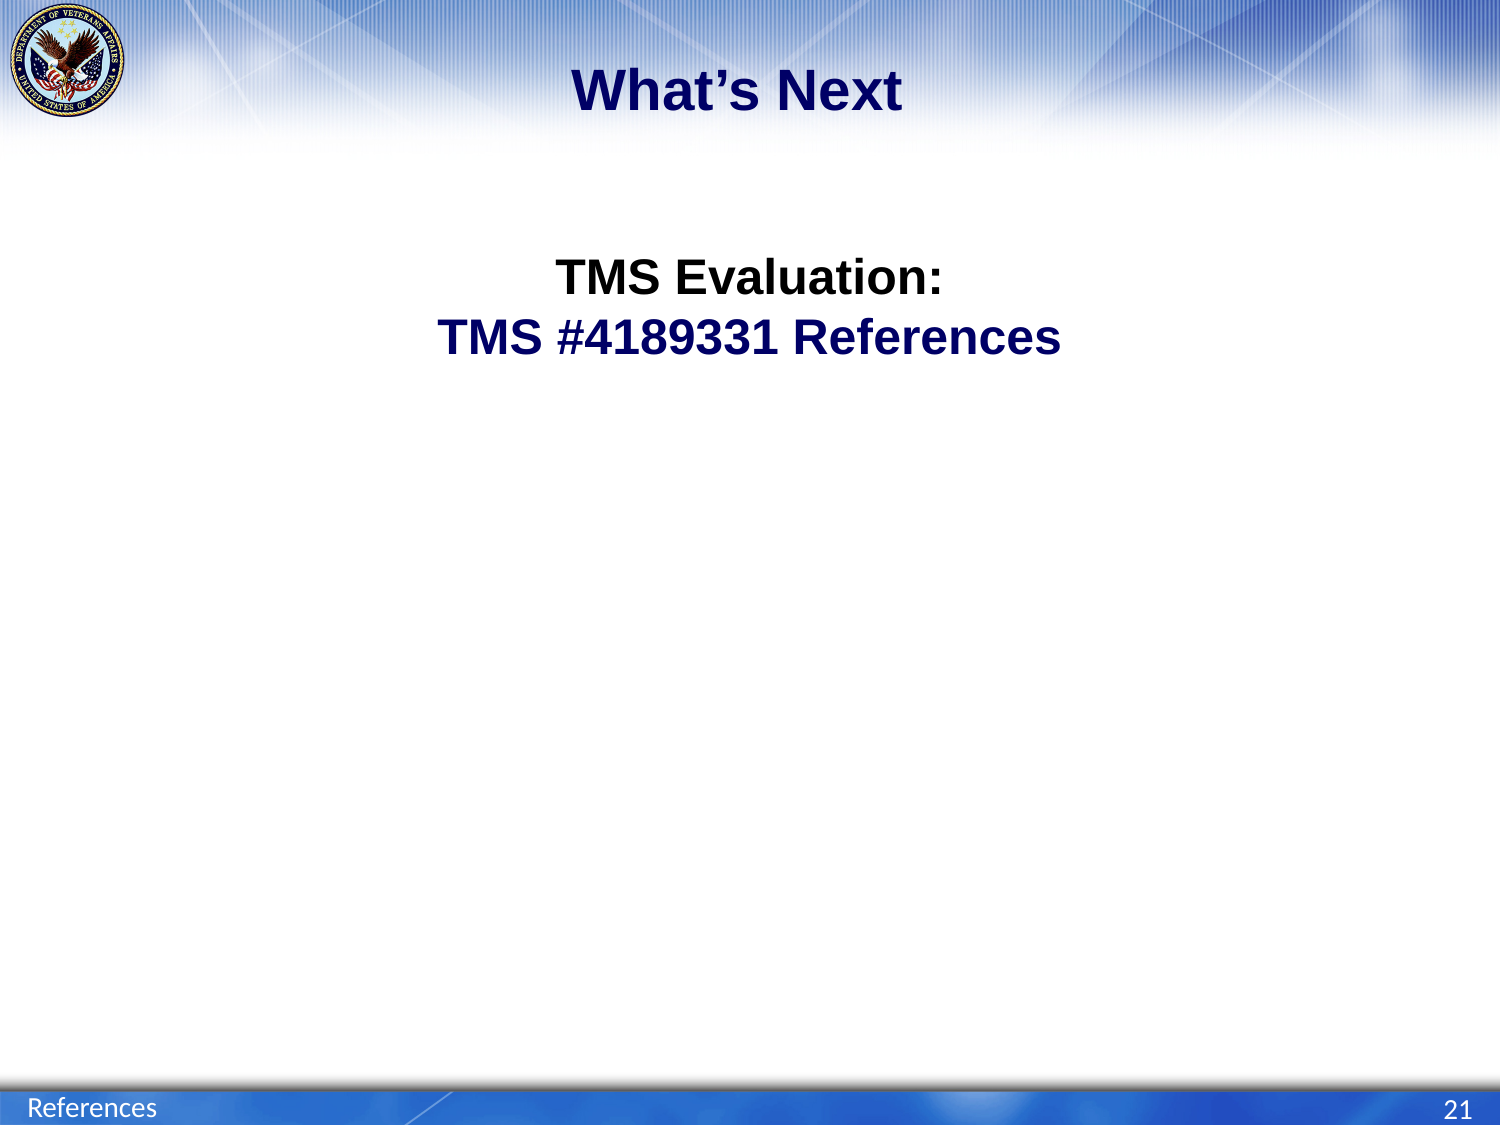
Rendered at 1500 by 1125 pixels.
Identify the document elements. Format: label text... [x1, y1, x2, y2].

list TMS Evaluation: TMS #4189331 References [75, 237, 1425, 980]
picture [0, 0, 1500, 1125]
slide_number 21 [1137, 1083, 1488, 1119]
title What’s Next [0, 0, 1475, 175]
footer References [12, 1081, 714, 1119]
